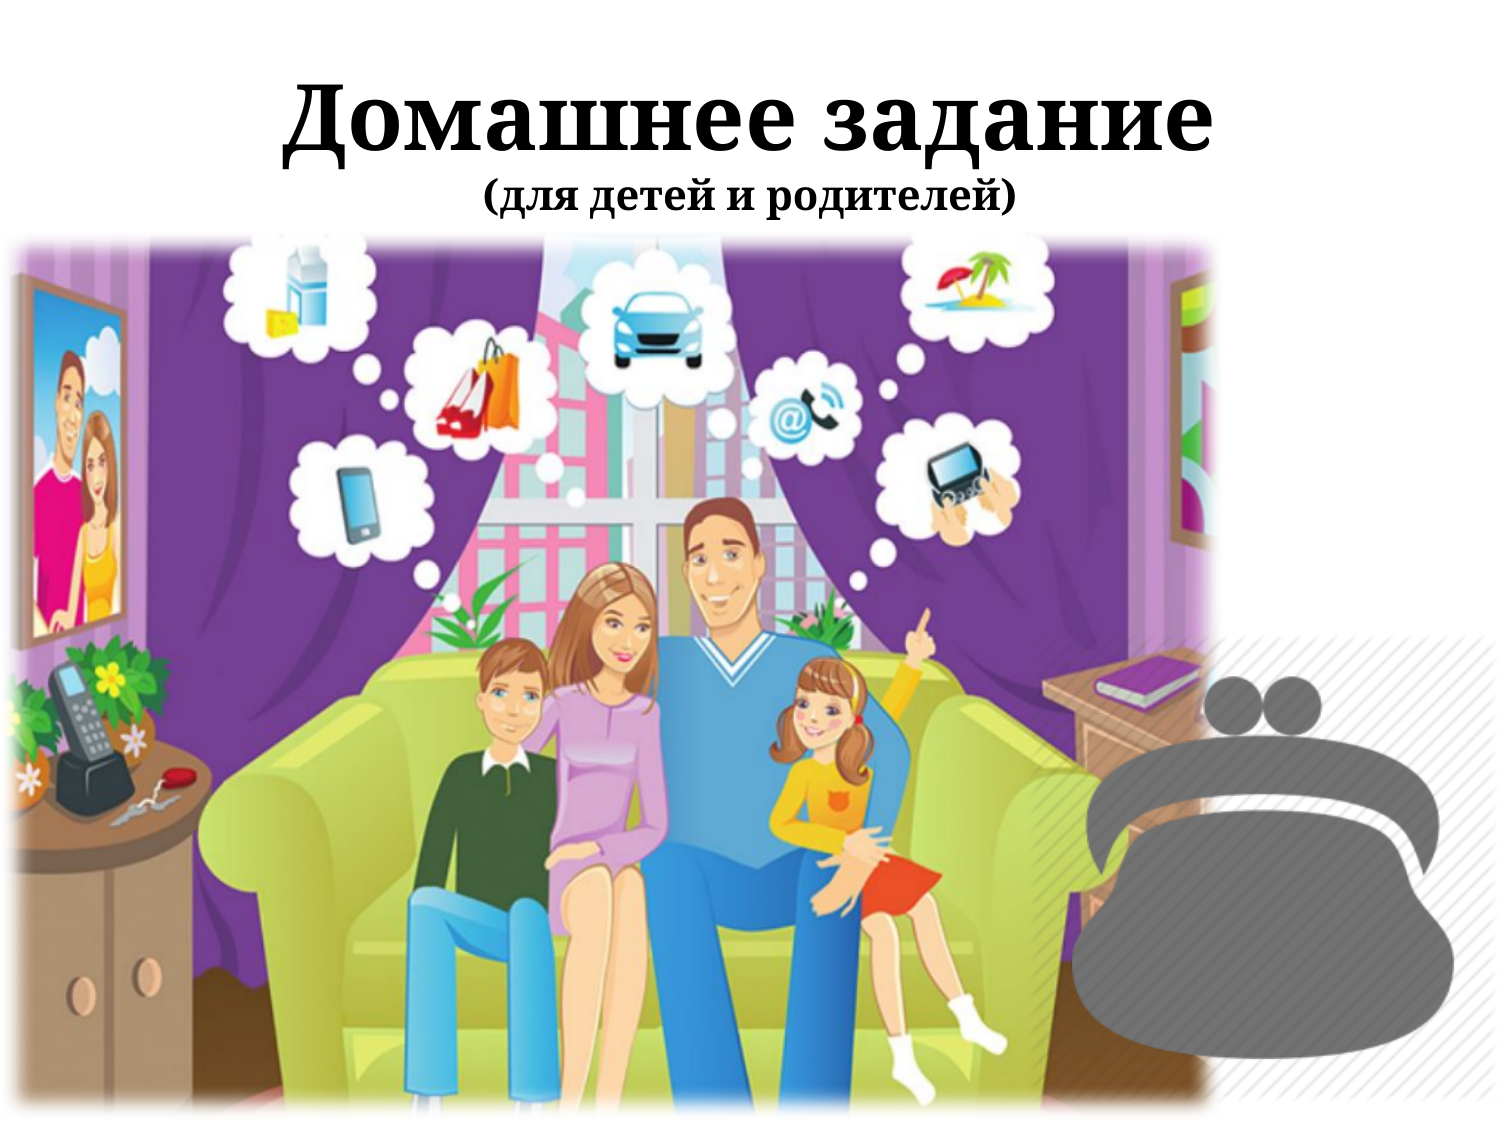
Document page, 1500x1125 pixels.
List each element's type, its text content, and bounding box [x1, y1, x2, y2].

picture [1028, 633, 1498, 1103]
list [1, 231, 1223, 1120]
title Домашнее задание (для детей и родителей) [75, 45, 1425, 233]
